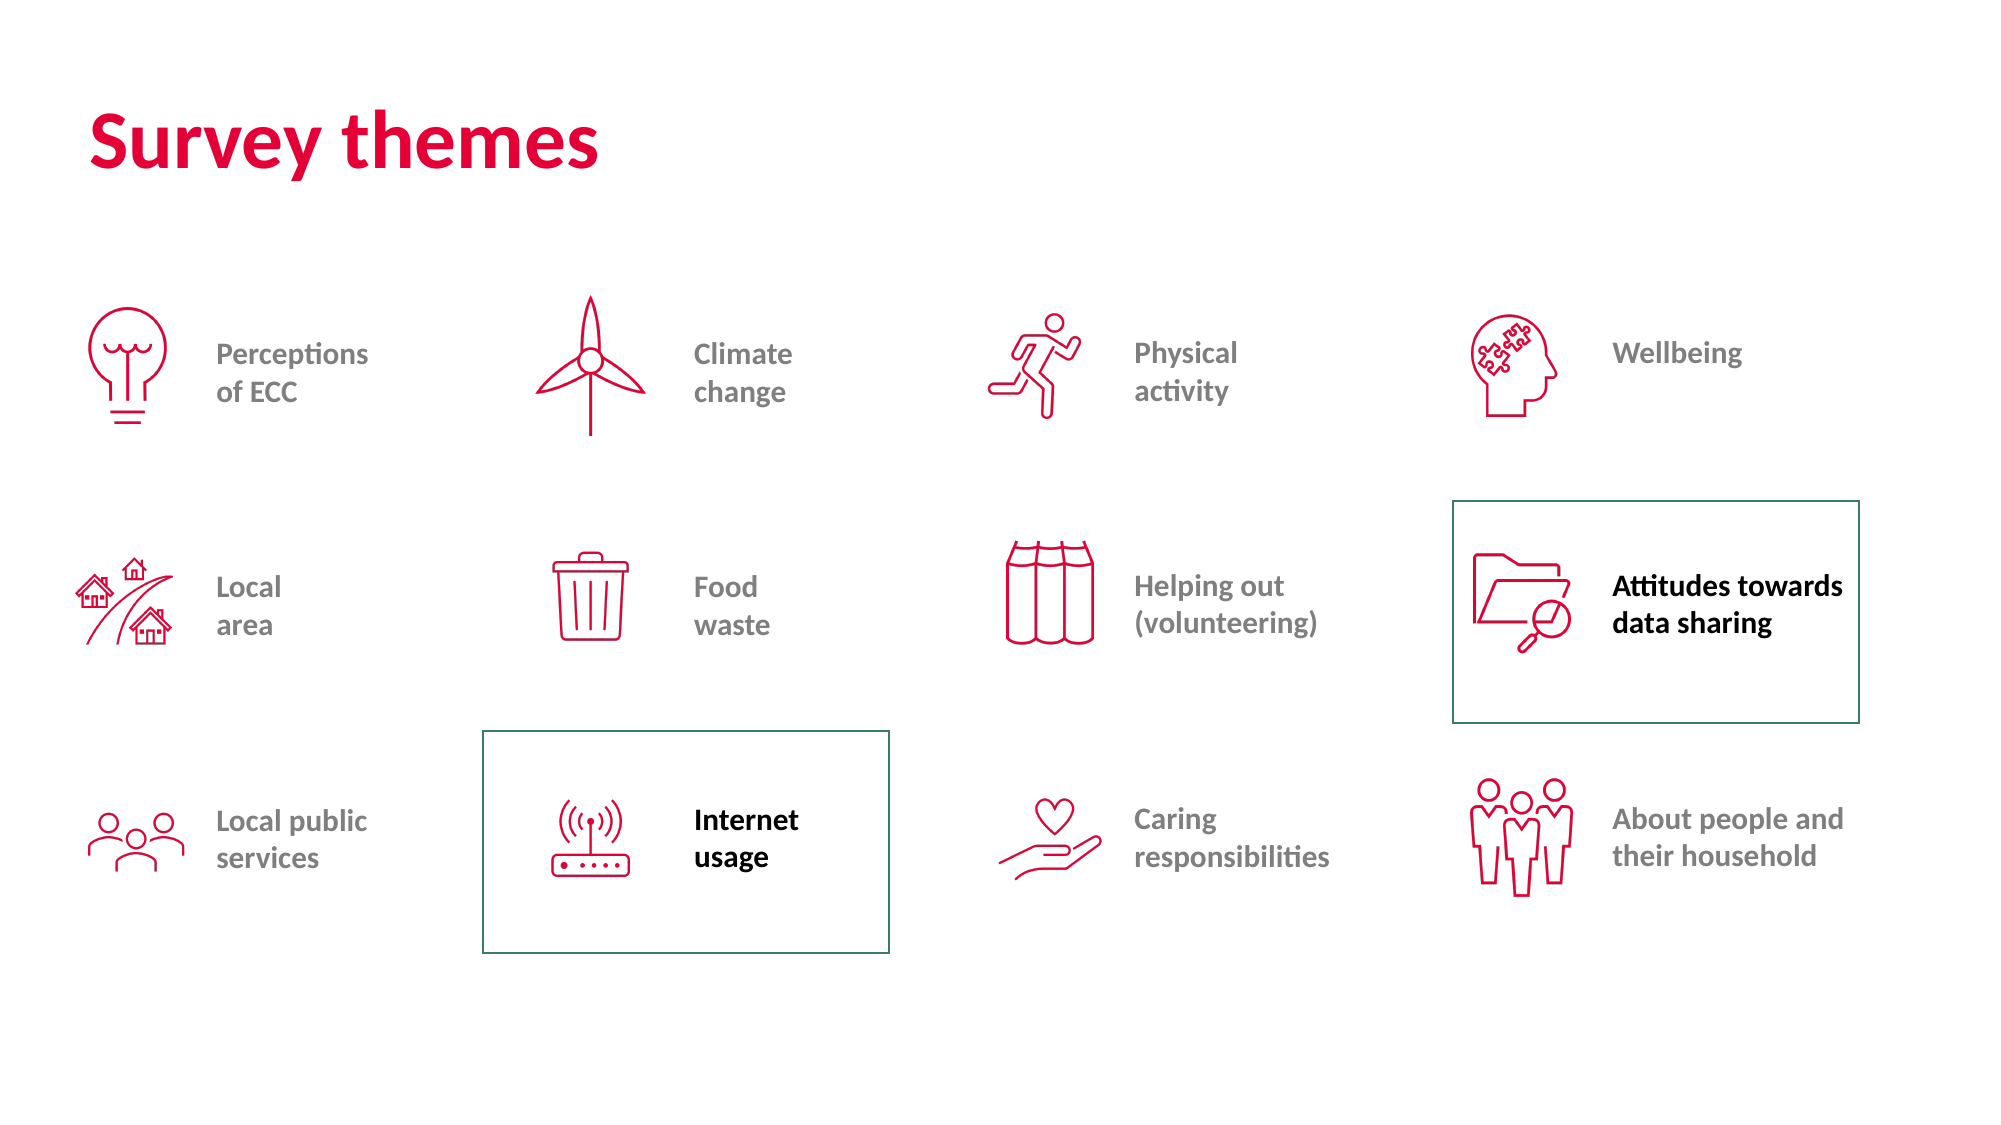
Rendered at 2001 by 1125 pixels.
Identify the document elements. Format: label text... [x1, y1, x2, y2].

picture [88, 307, 167, 424]
text_box Caring responsibilities [1134, 798, 1612, 996]
text_box Local public services [216, 799, 694, 997]
text_box Food waste [694, 566, 1181, 764]
text_box Internet usage [694, 799, 1181, 997]
text_box Helping out (volunteering) [1134, 565, 1612, 763]
picture [1453, 305, 1575, 427]
picture [1006, 540, 1094, 645]
text_box Physical activity [1134, 332, 1612, 530]
text_box About people and their household [1612, 797, 2000, 996]
picture [72, 550, 175, 654]
title Survey themes [89, 84, 1305, 260]
picture [535, 540, 646, 651]
picture [535, 782, 646, 893]
picture [535, 295, 646, 436]
text_box Climate change [694, 333, 1181, 531]
text_box [482, 730, 890, 954]
text_box Attitudes towards data sharing [1612, 565, 2000, 763]
picture [1453, 529, 1590, 666]
picture [975, 306, 1094, 425]
text_box Wellbeing [1612, 332, 2000, 530]
text_box [1452, 500, 1860, 724]
picture [81, 787, 191, 898]
picture [994, 782, 1105, 893]
text_box Local area [216, 566, 694, 764]
picture [1470, 778, 1573, 897]
text_box Perceptions of ECC [216, 333, 694, 531]
